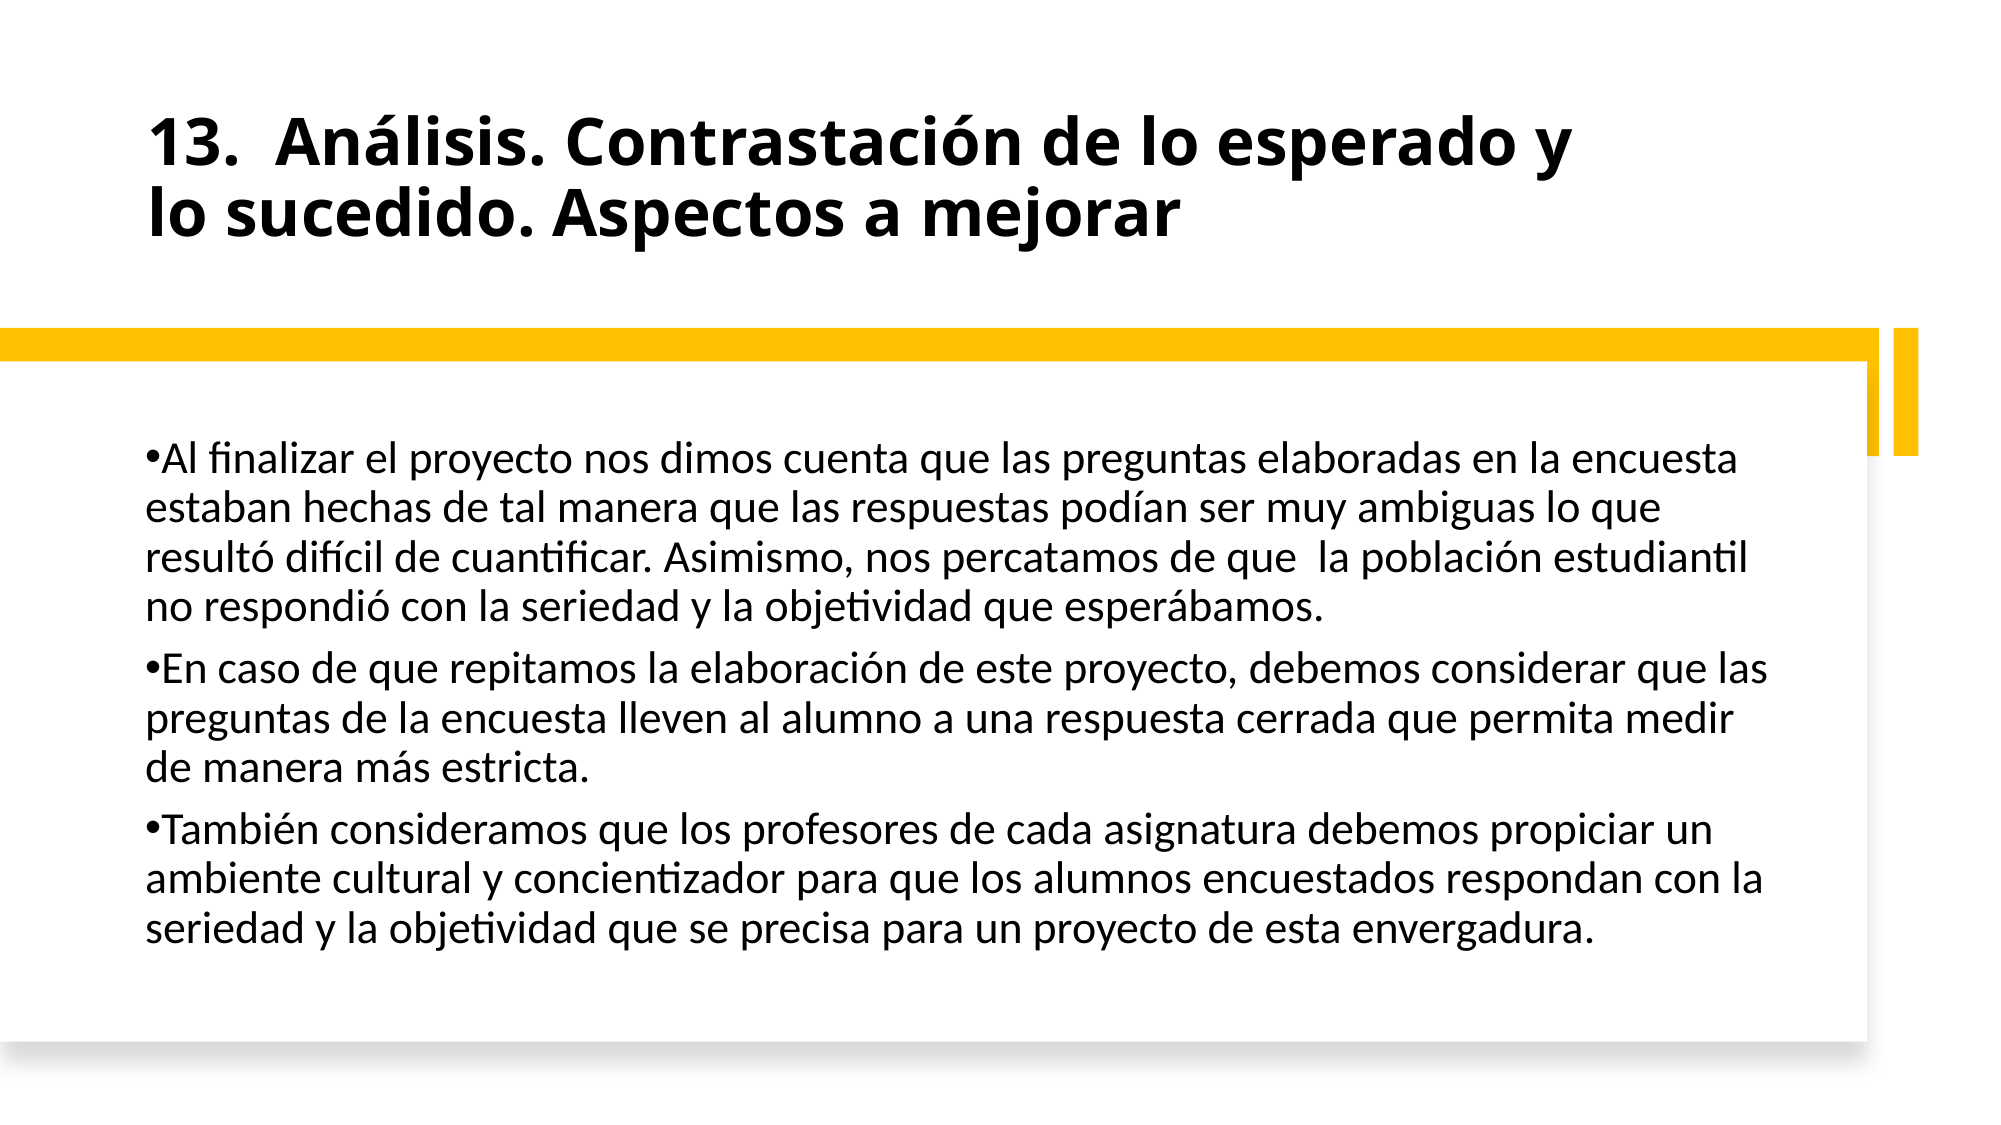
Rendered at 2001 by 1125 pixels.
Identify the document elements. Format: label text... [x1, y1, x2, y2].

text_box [0, 327, 1919, 457]
text_box [0, 0, 2000, 1125]
text_box 13. Análisis. Contrastación de lo esperado y lo sucedido. Aspectos a mejorar [132, 63, 1648, 259]
text_box Al finalizar el proyecto nos dimos cuenta que las preguntas elaboradas en la encuesta estaban hechas de tal manera que las respuestas podían ser muy ambiguas lo que resultó difícil de cuantificar. Asimismo, nos percatamos de que la población estudiantil no respondió con la seriedad y la objetividad que esperábamos. En caso de que repitamos la elaboración de este proyecto, debemos considerar que las preguntas de la encuesta lleven al alumno a una respuesta cerrada que permita medir de manera más estricta. También consideramos que los profesores de cada asignatura debemos propiciar un ambiente cultural y concientizador para que los alumnos encuestados respondan con la seriedad y la objetividad que se precisa para un proyecto de esta envergadura. [130, 457, 1795, 990]
text_box [0, 457, 1868, 1043]
